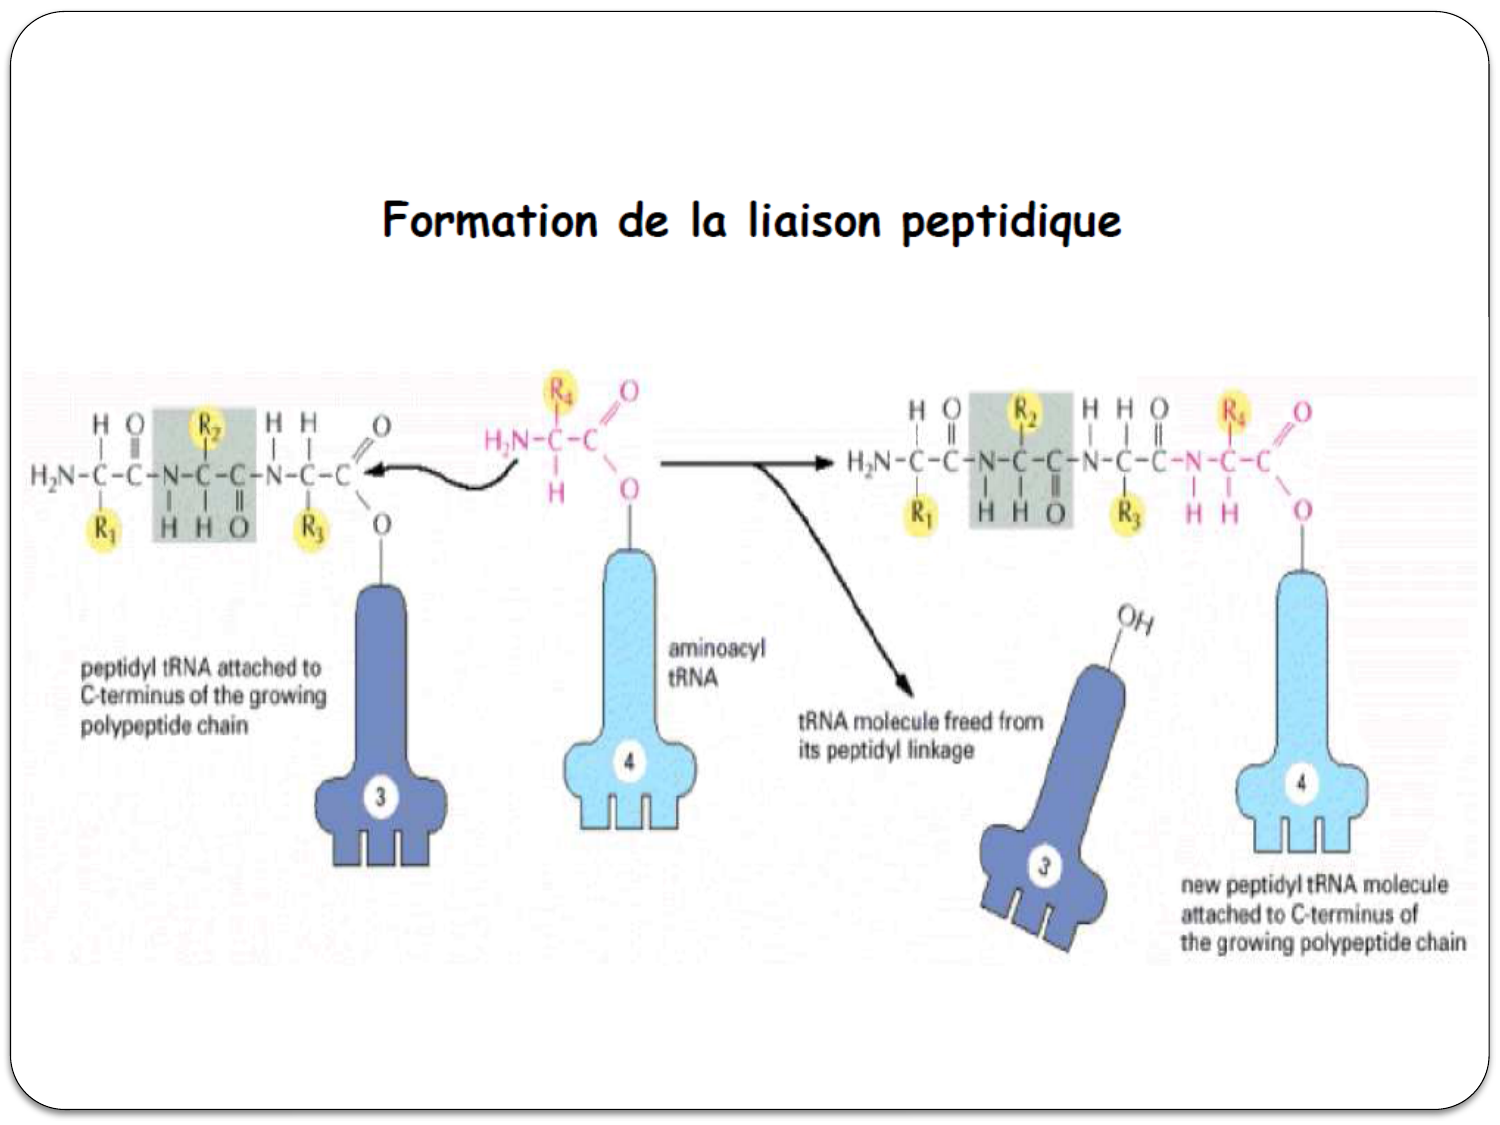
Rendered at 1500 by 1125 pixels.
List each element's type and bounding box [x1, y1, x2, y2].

picture [21, 185, 1478, 966]
